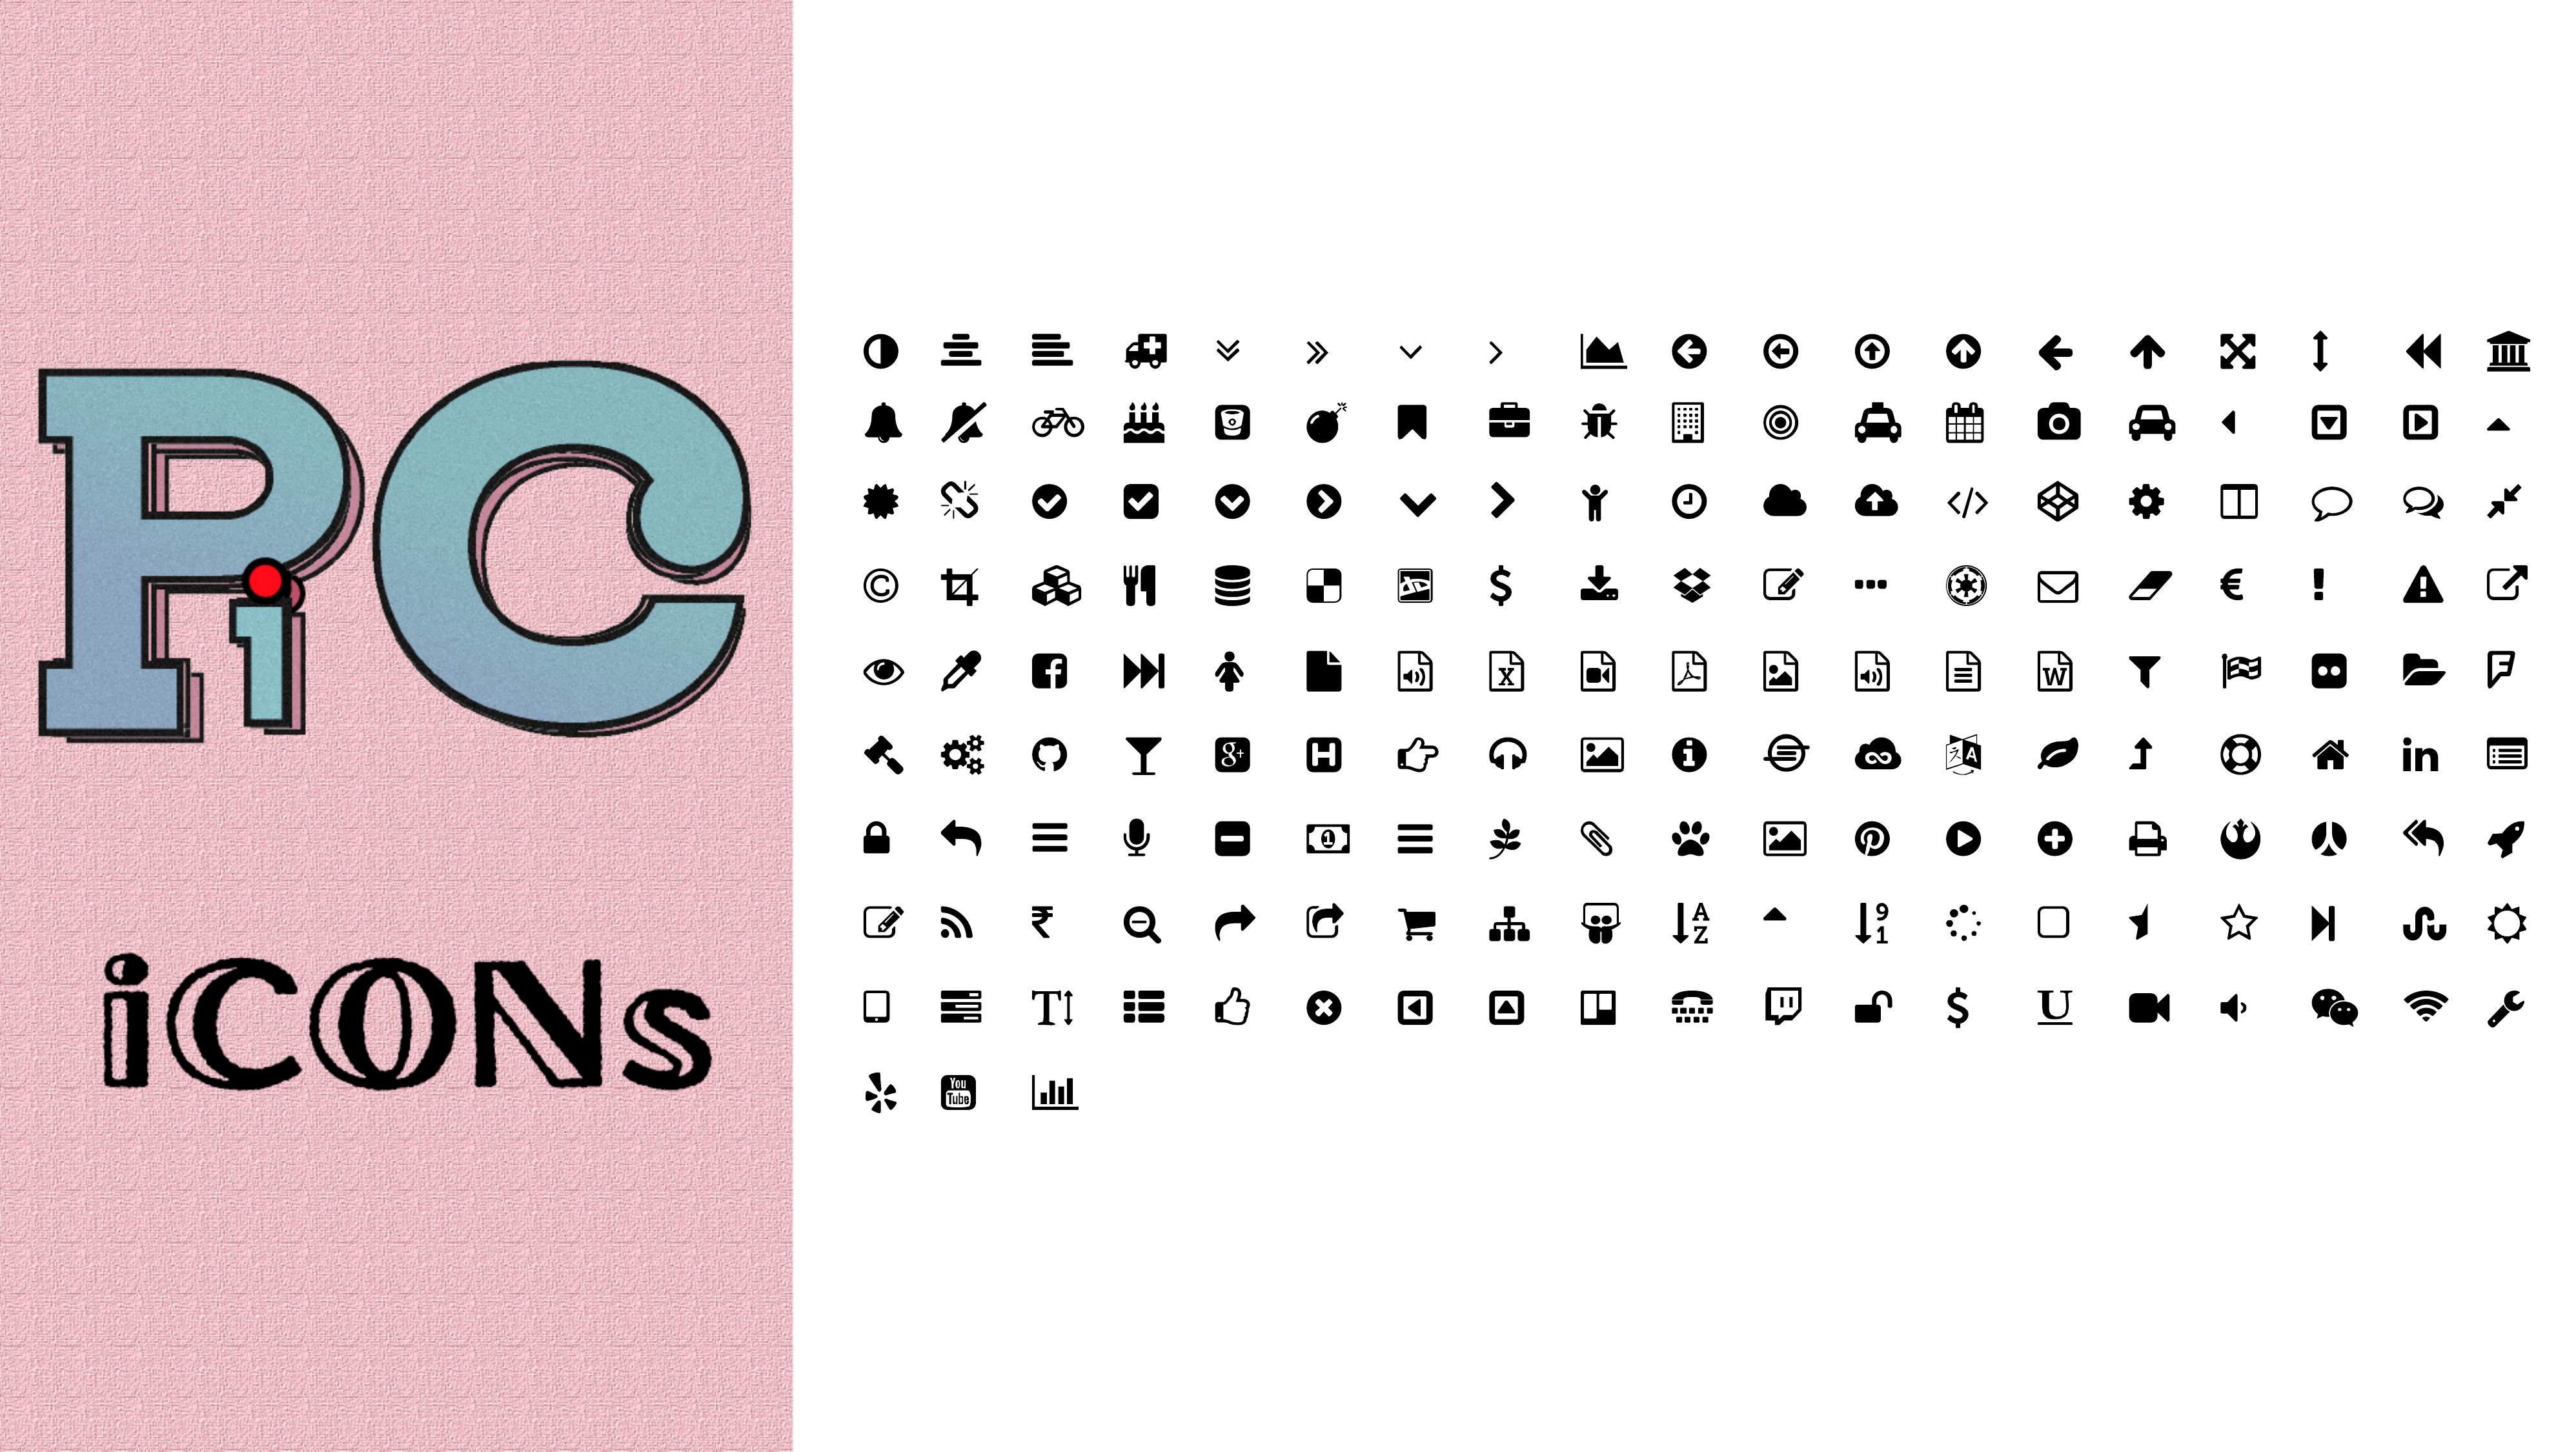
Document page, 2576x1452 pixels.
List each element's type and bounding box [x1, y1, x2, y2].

picture [0, 0, 2576, 1452]
text_box [863, 330, 2531, 1114]
